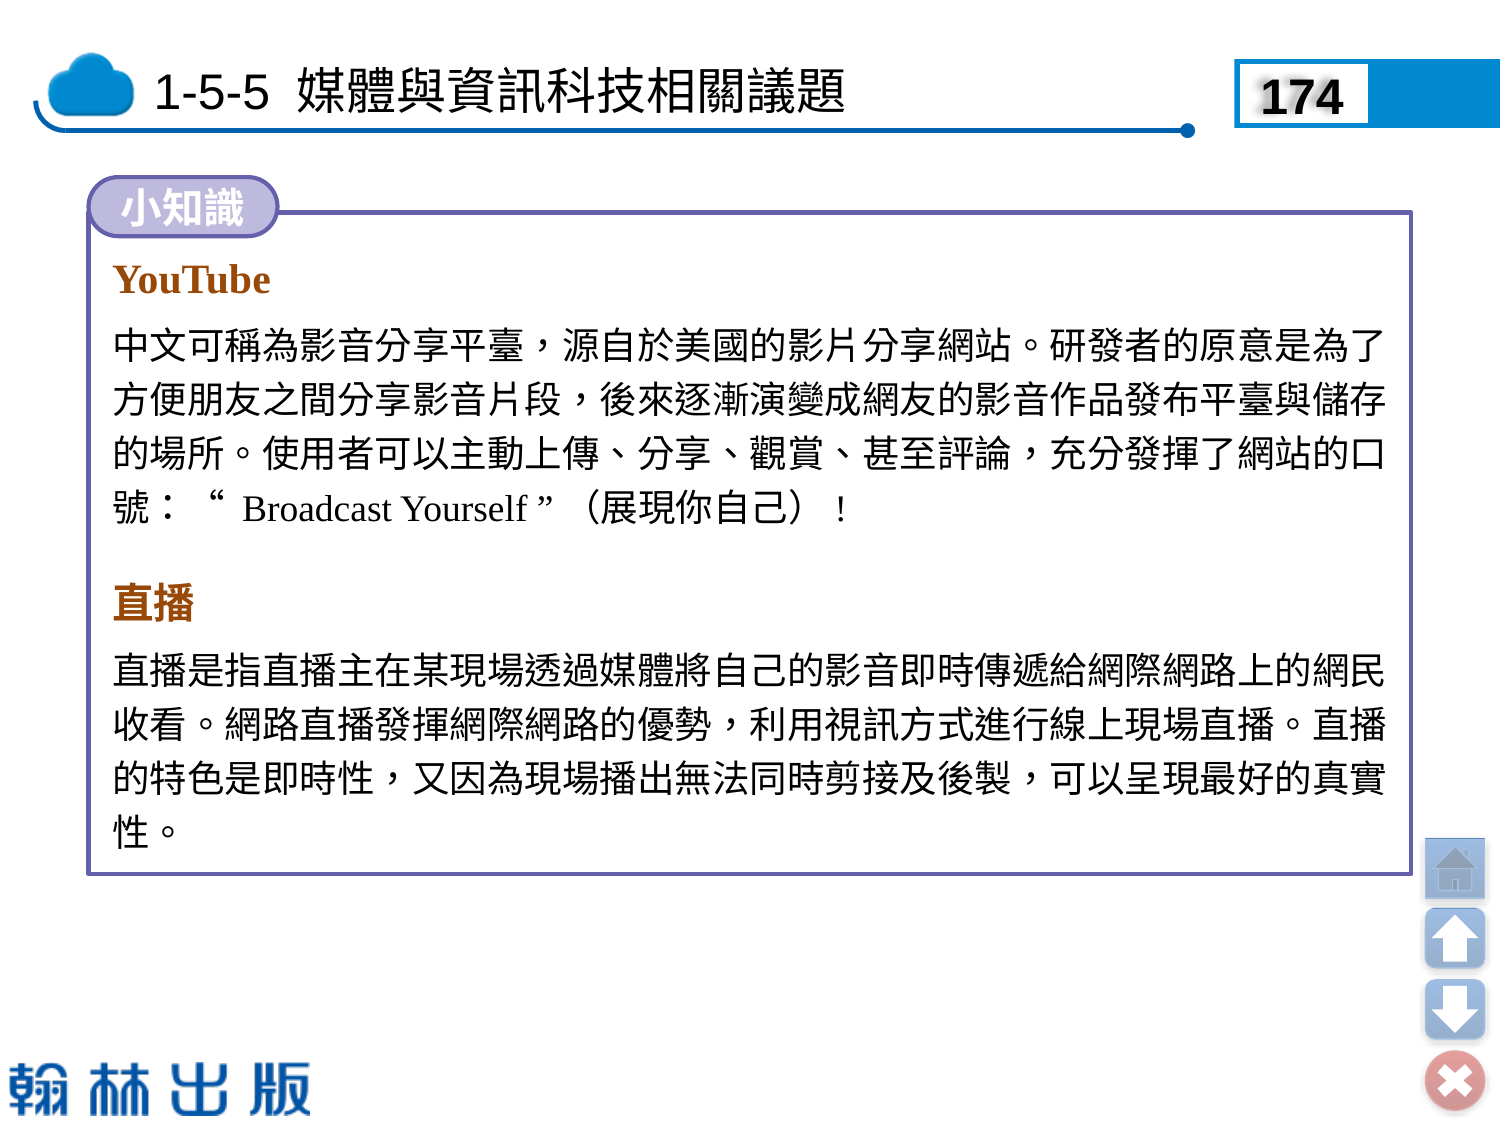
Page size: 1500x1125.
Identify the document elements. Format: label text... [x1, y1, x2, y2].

picture [0, 47, 1500, 138]
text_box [88, 176, 1412, 875]
picture [9, 1062, 310, 1116]
text_box 174 [1240, 64, 1365, 124]
